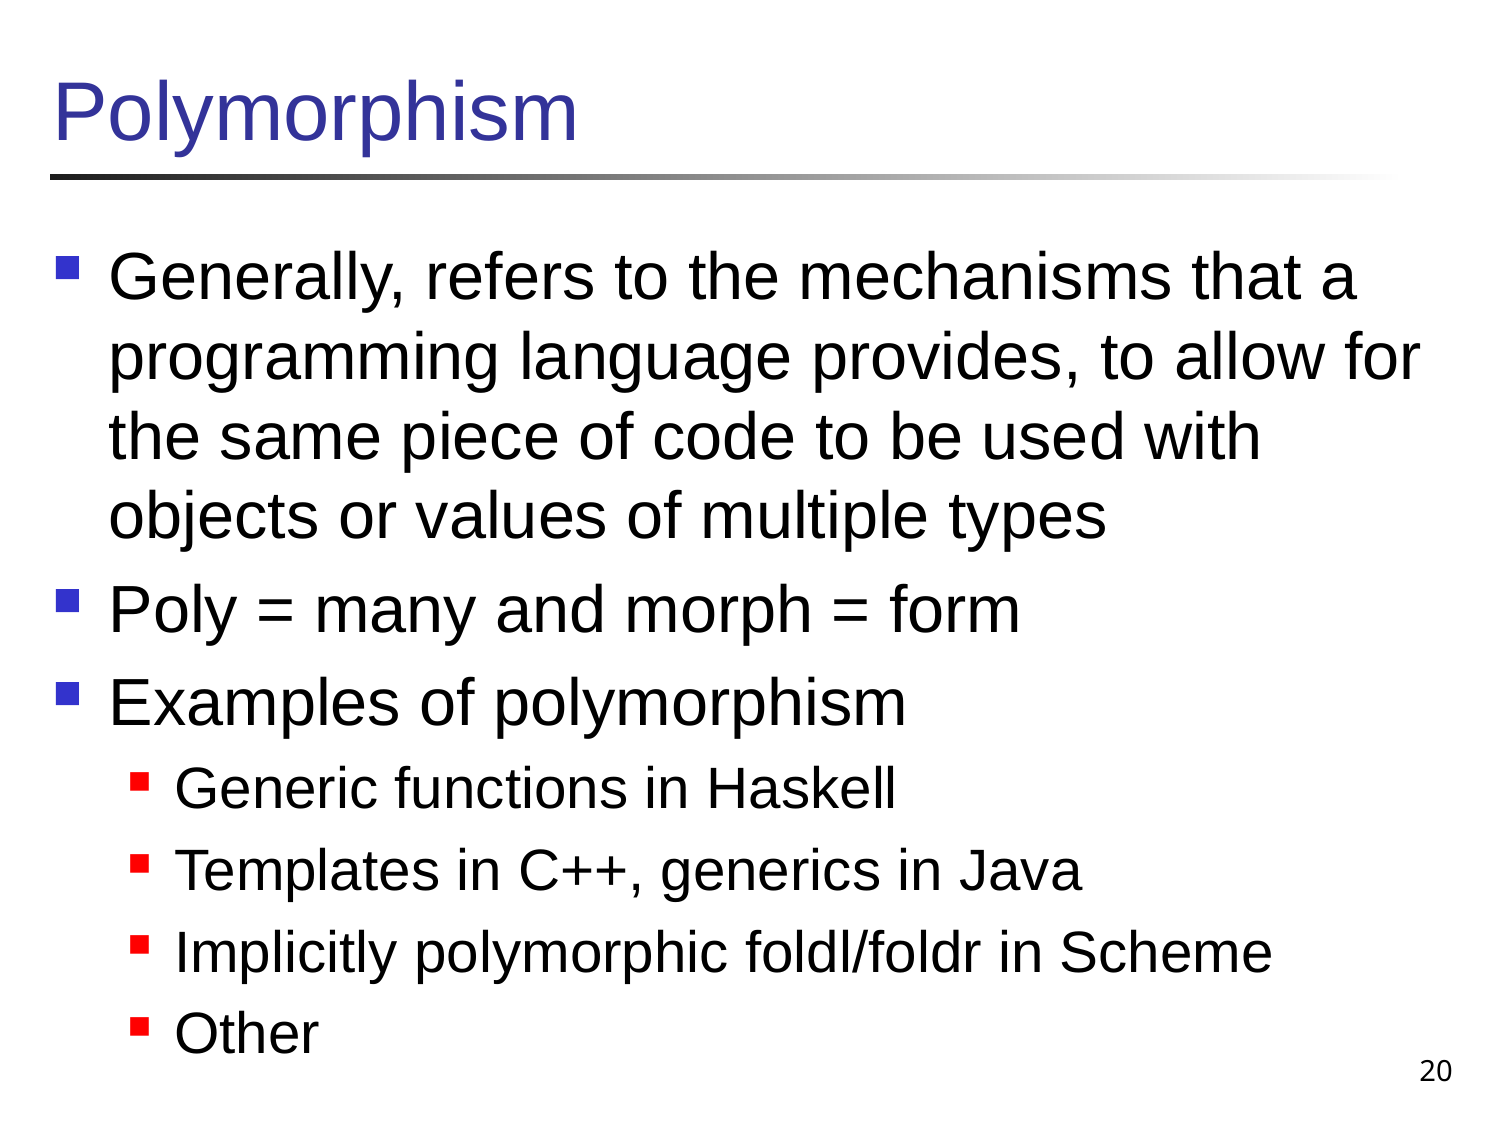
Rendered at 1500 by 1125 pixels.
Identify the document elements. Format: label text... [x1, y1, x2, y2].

slide_number 20 [1155, 1024, 1468, 1100]
list Generally, refers to the mechanisms that a programming language provides, to allow for the same piece of code to be used with objects or values of multiple types Poly = many and morph = form Examples of polymorphism Generic functions in Haskell Templates in C++, generics in Java Implicitly polymorphic foldl/foldr in Scheme Other [37, 224, 1469, 1013]
title Polymorphism [37, 0, 1466, 165]
